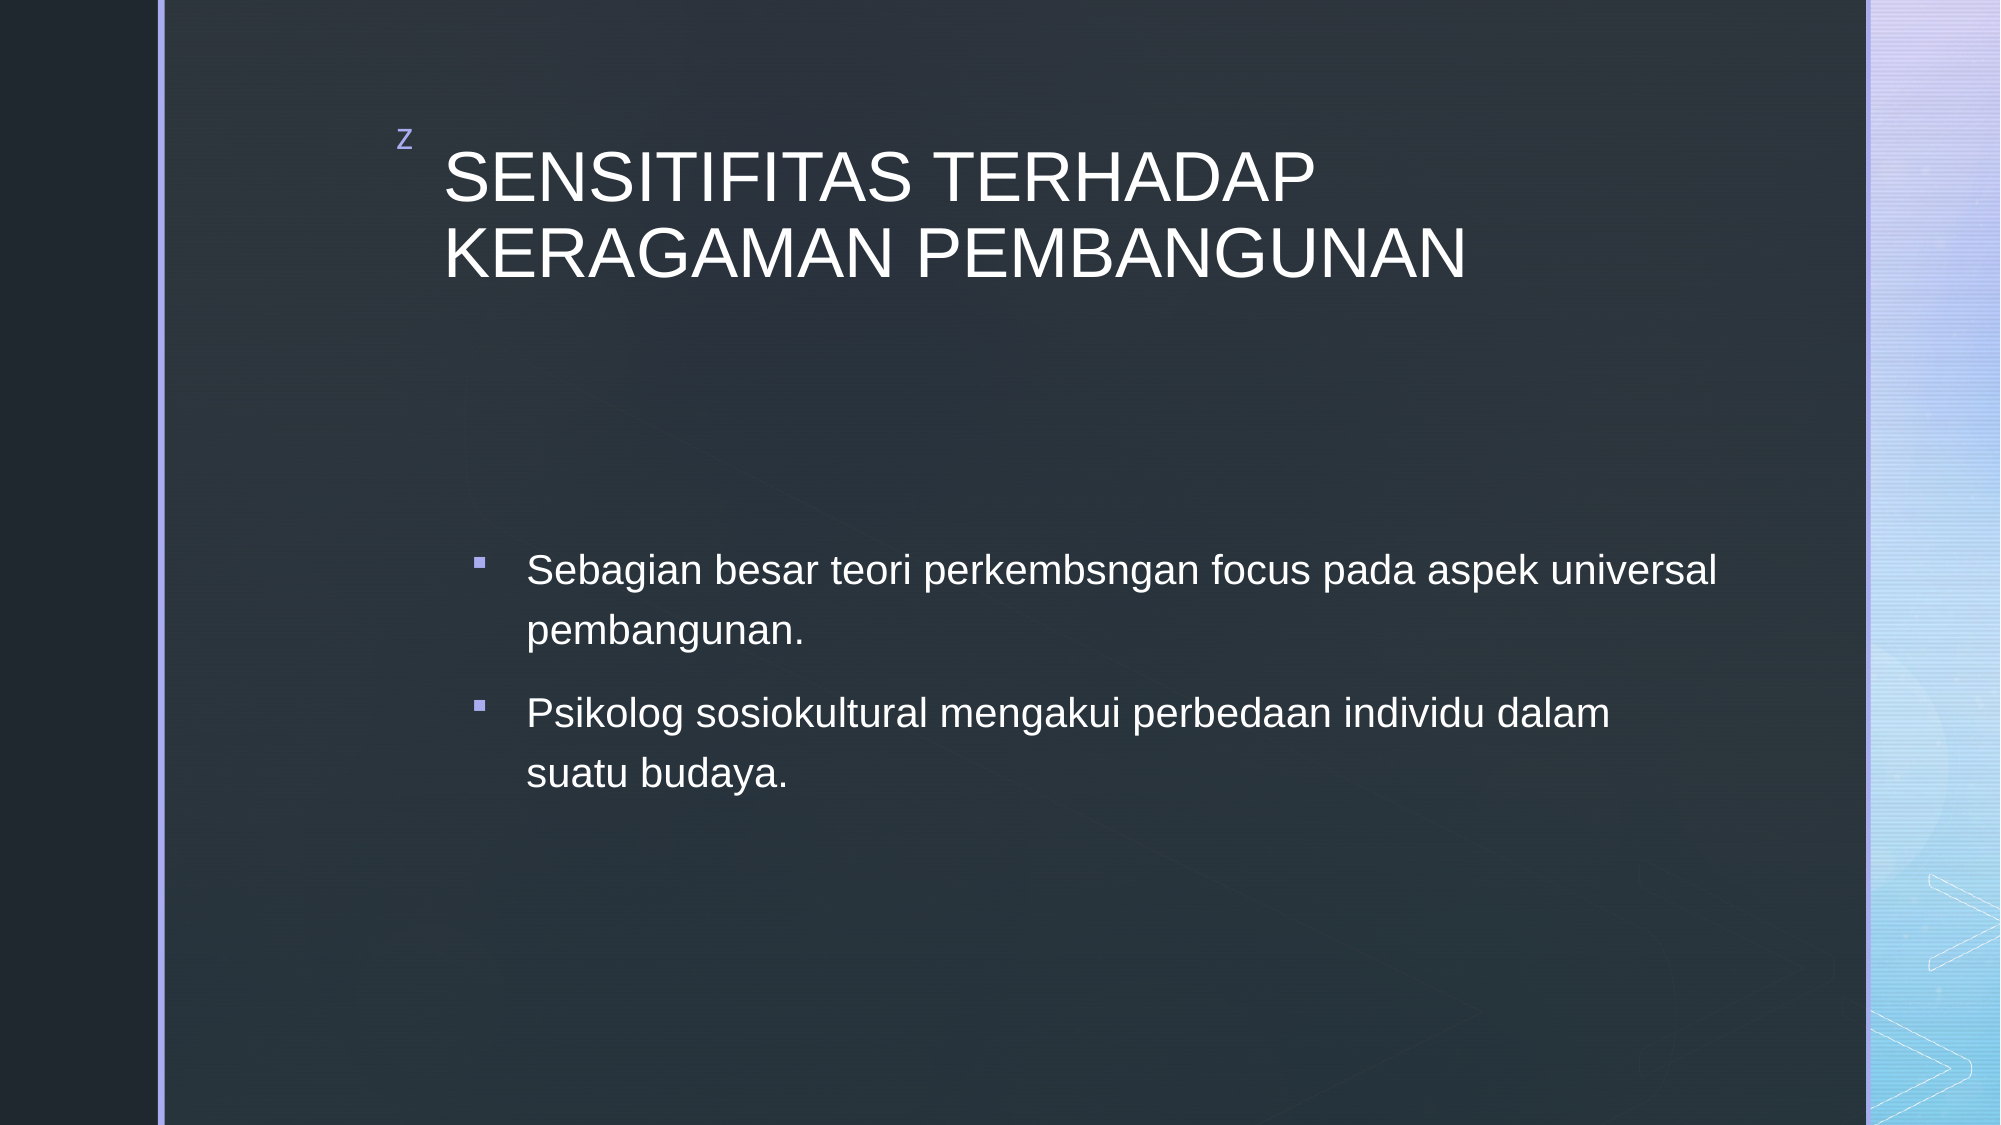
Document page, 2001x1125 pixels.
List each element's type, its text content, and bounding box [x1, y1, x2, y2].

title SENSITIFITAS TERHADAP KERAGAMAN PEMBANGUNAN [428, 132, 1734, 310]
picture [1871, 0, 2001, 1125]
list Sebagian besar teori perkembsngan focus pada aspek universal pembangunan. Psikolog sosiokultural mengakui perbedaan individu dalam suatu budaya. [454, 336, 1734, 993]
